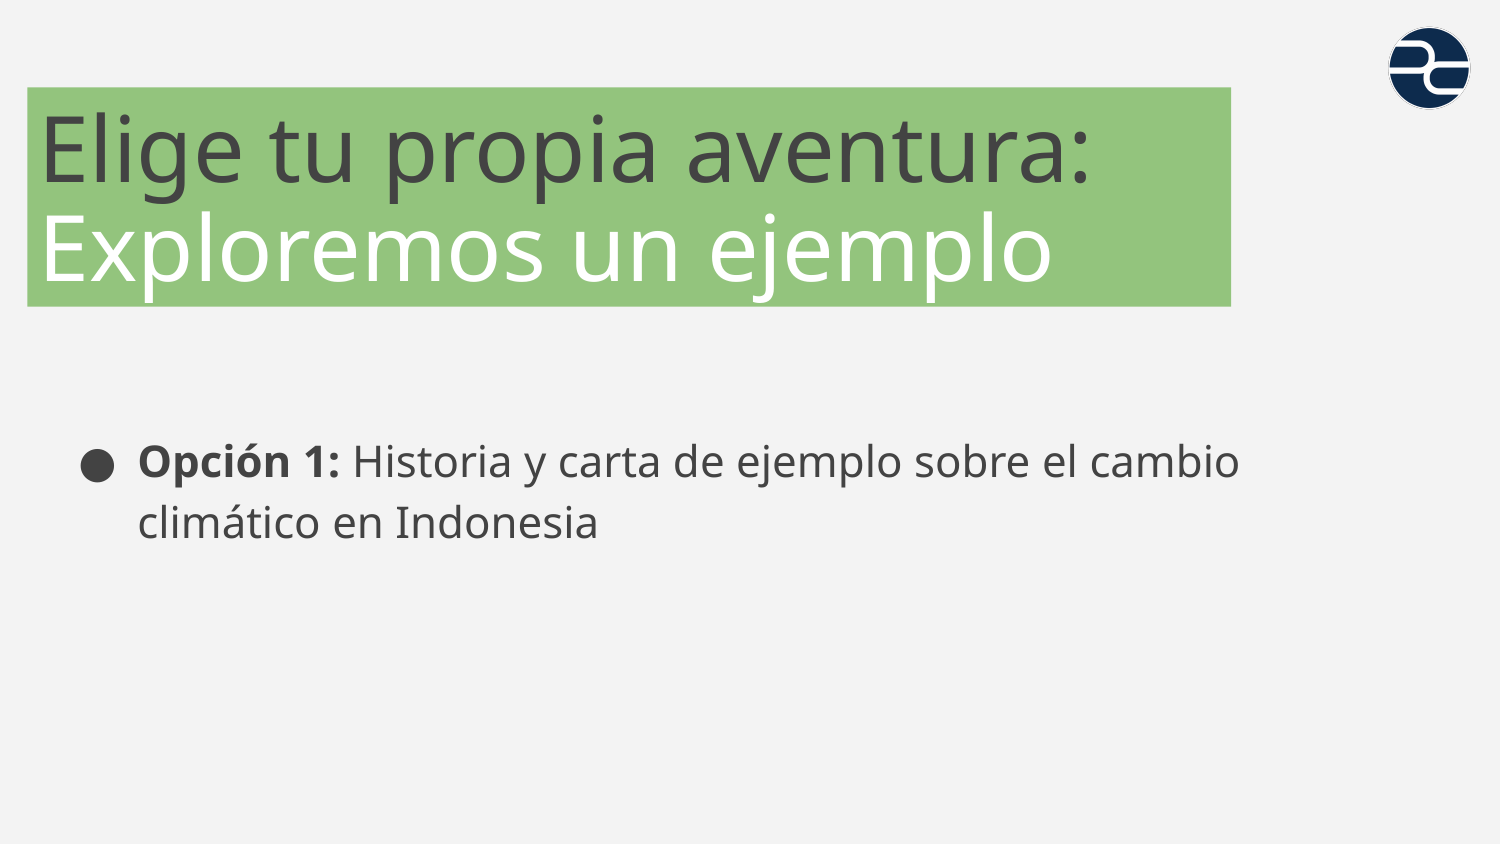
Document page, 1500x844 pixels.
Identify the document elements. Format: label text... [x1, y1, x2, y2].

title Elige tu propia aventura: Exploremos un ejemplo [27, 87, 1232, 307]
text_box Opción 1: Historia y carta de ejemplo sobre el cambio climático en Indonesia [47, 411, 1402, 712]
picture [1384, 22, 1476, 114]
